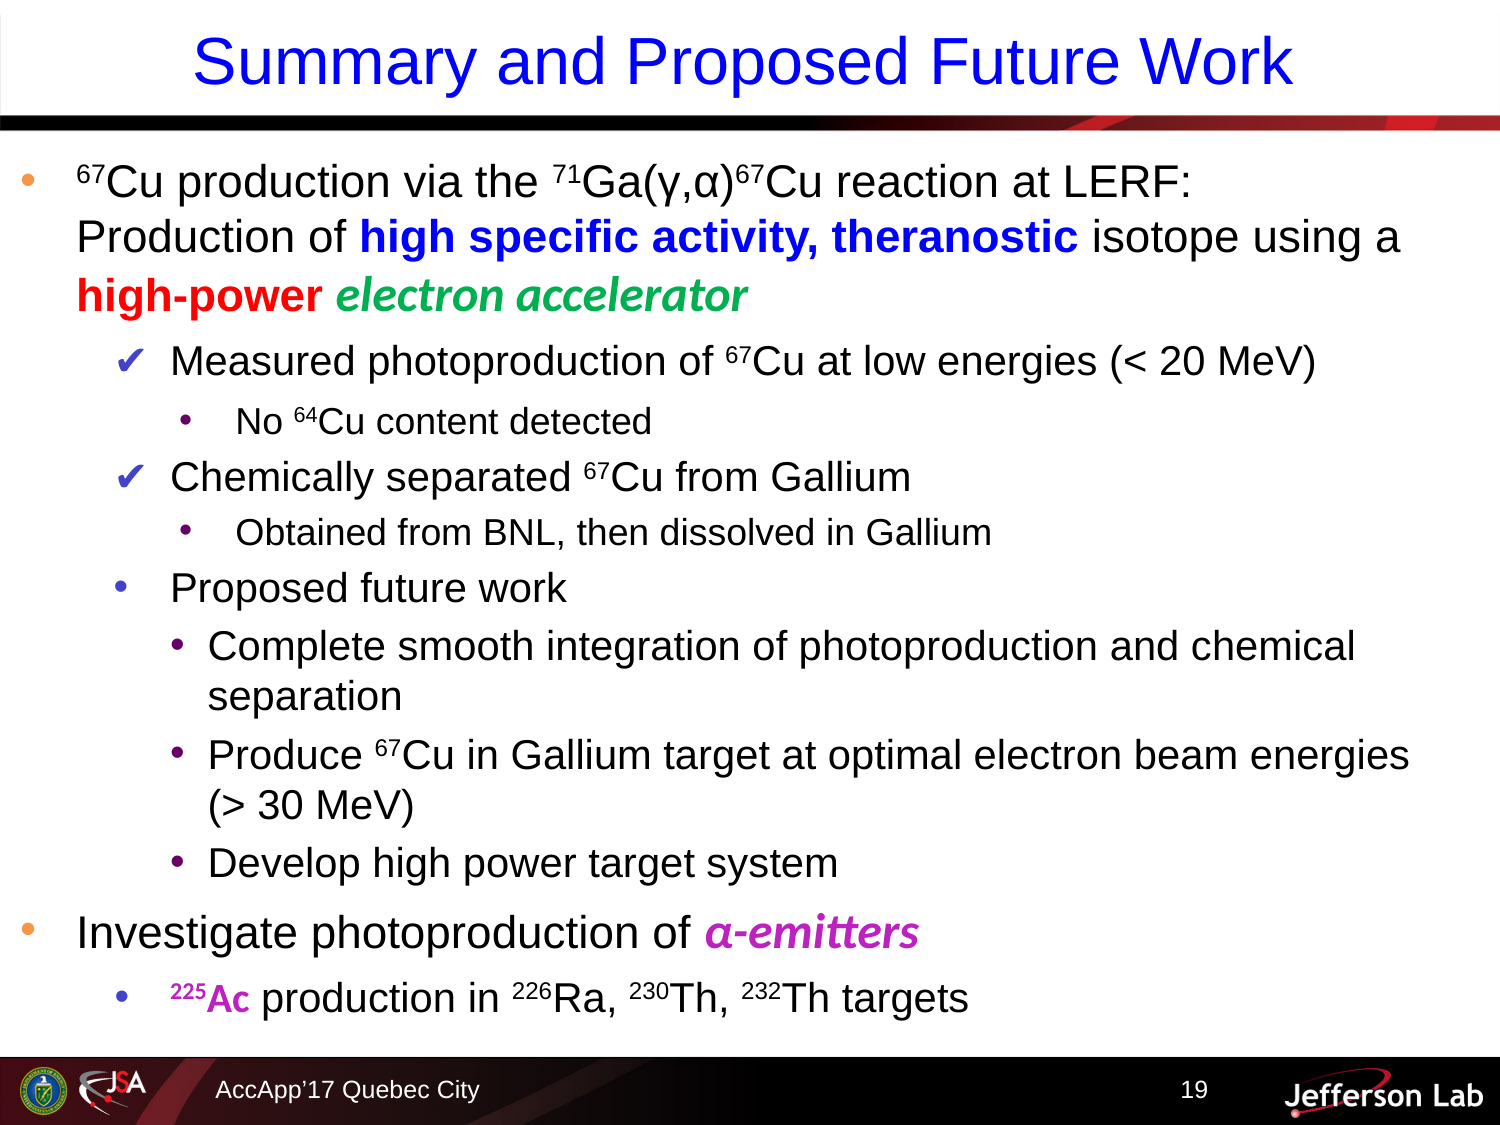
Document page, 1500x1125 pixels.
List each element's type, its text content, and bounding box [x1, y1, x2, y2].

list 67Cu production via the 71Ga(γ,α)67Cu reaction at LERF: Production of high specific activity, theranostic isotope using a high-power electron accelerator Measured photoproduction of 67Cu at low energies (< 20 MeV) No 64Cu content detected Chemically separated 67Cu from Gallium Obtained from BNL, then dissolved in Gallium Proposed future work Complete smooth integration of photoproduction and chemical separation Produce 67Cu in Gallium target at optimal electron beam energies (> 30 MeV) Develop high power target system Investigate photoproduction of α-emitters 225Ac production in 226Ra, 230Th, 232Th targets [4, 144, 1472, 1038]
footer AccApp’17 Quebec City [200, 1059, 874, 1119]
slide_number 19 [874, 1059, 1224, 1119]
title Summary and Proposed Future Work [30, 8, 1458, 108]
picture [0, 0, 1500, 1125]
